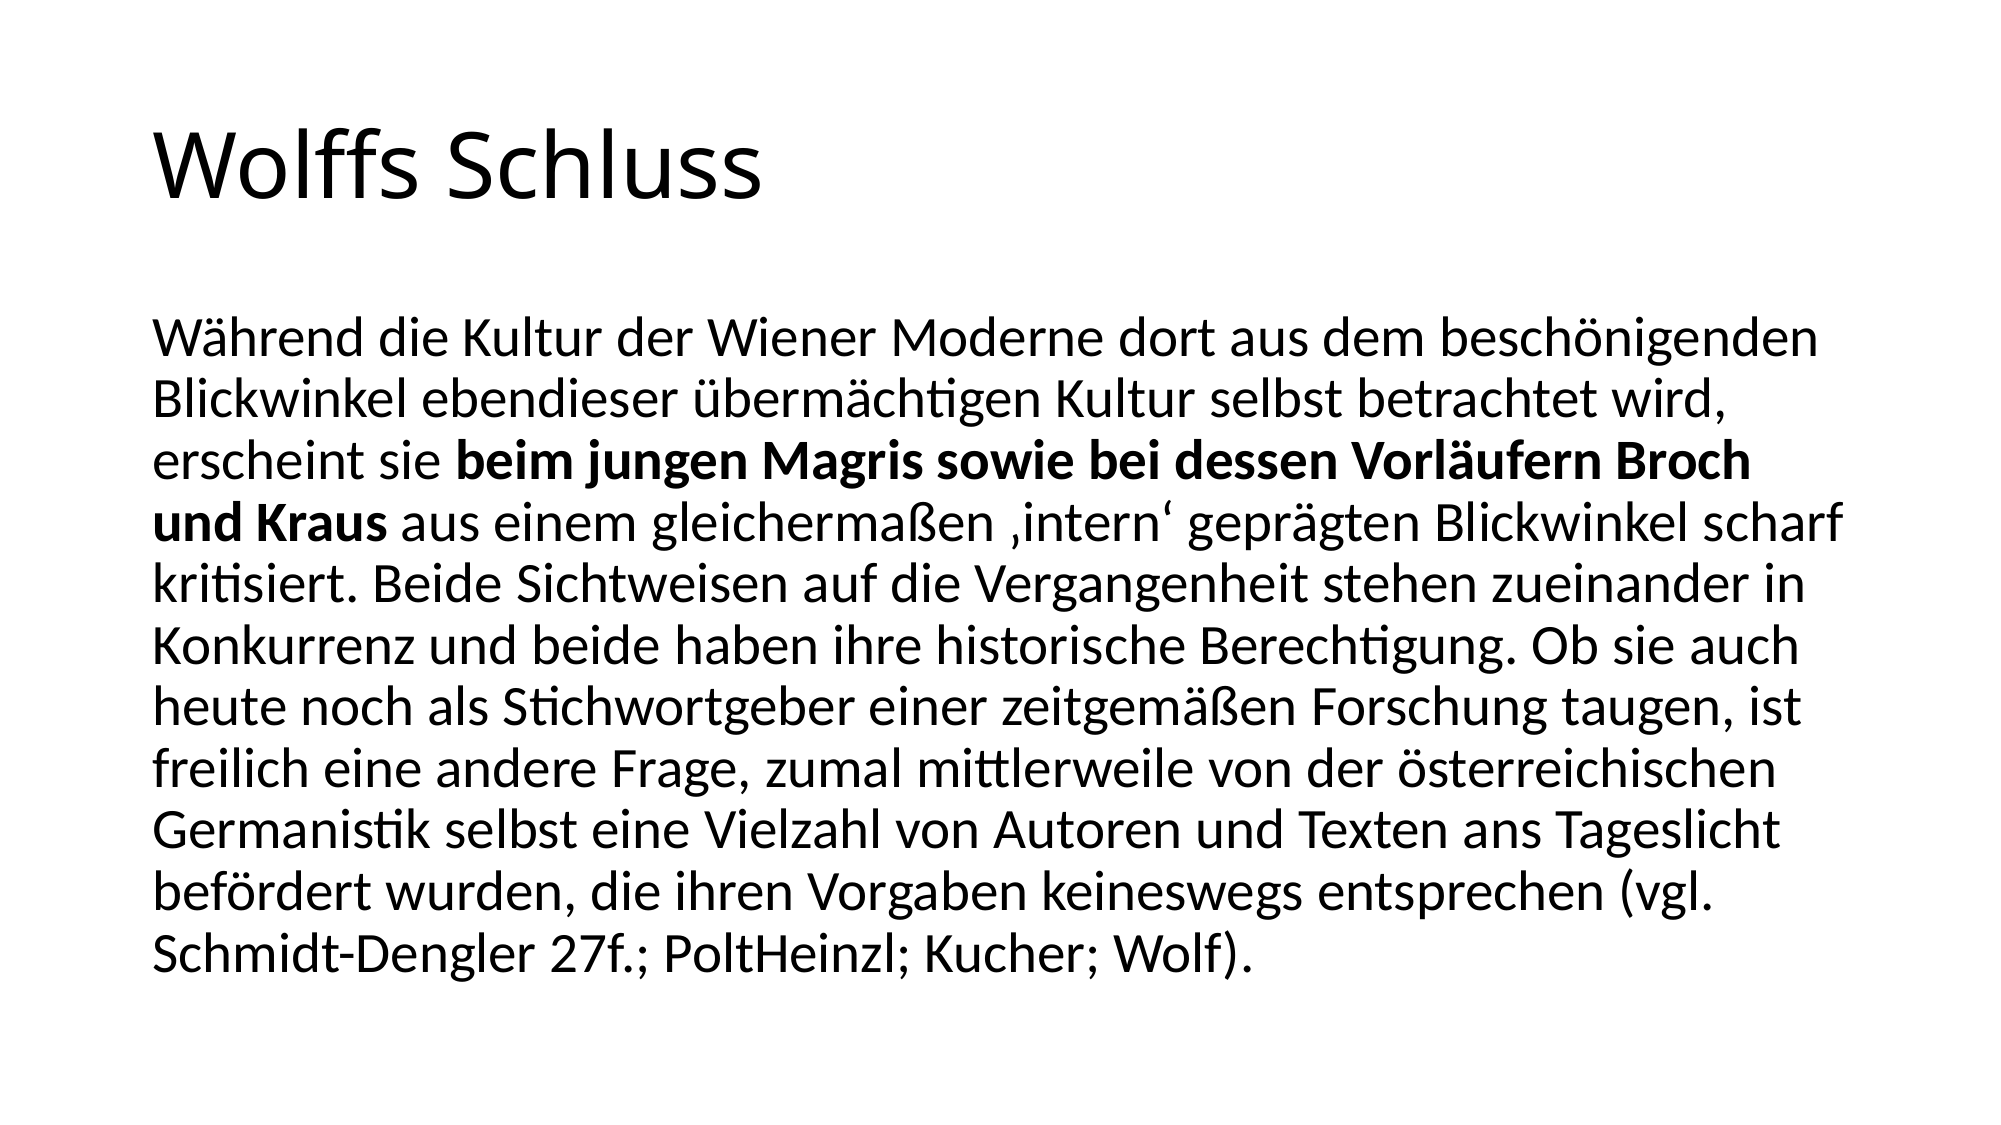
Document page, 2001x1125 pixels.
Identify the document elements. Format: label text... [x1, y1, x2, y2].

list Während die Kultur der Wiener Moderne dort aus dem beschönigenden Blickwinkel ebendieser übermächtigen Kultur selbst betrachtet wird, erscheint sie beim jungen Magris sowie bei dessen Vorläufern Broch und Kraus aus einem gleichermaßen ‚intern‘ geprägten Blickwinkel scharf kritisiert. Beide Sichtweisen auf die Vergangenheit stehen zueinander in Konkurrenz und beide haben ihre historische Berechtigung. Ob sie auch heute noch als Stichwortgeber einer zeitgemäßen Forschung taugen, ist freilich eine andere Frage, zumal mittlerweile von der österreichischen Germanistik selbst eine Vielzahl von Autoren und Texten ans Tageslicht befördert wurden, die ihren Vorgaben keineswegs entsprechen (vgl. Schmidt-Dengler 27f.; PoltHeinzl; Kucher; Wolf). [137, 299, 1863, 1014]
title Wolffs Schluss [137, 59, 1863, 278]
